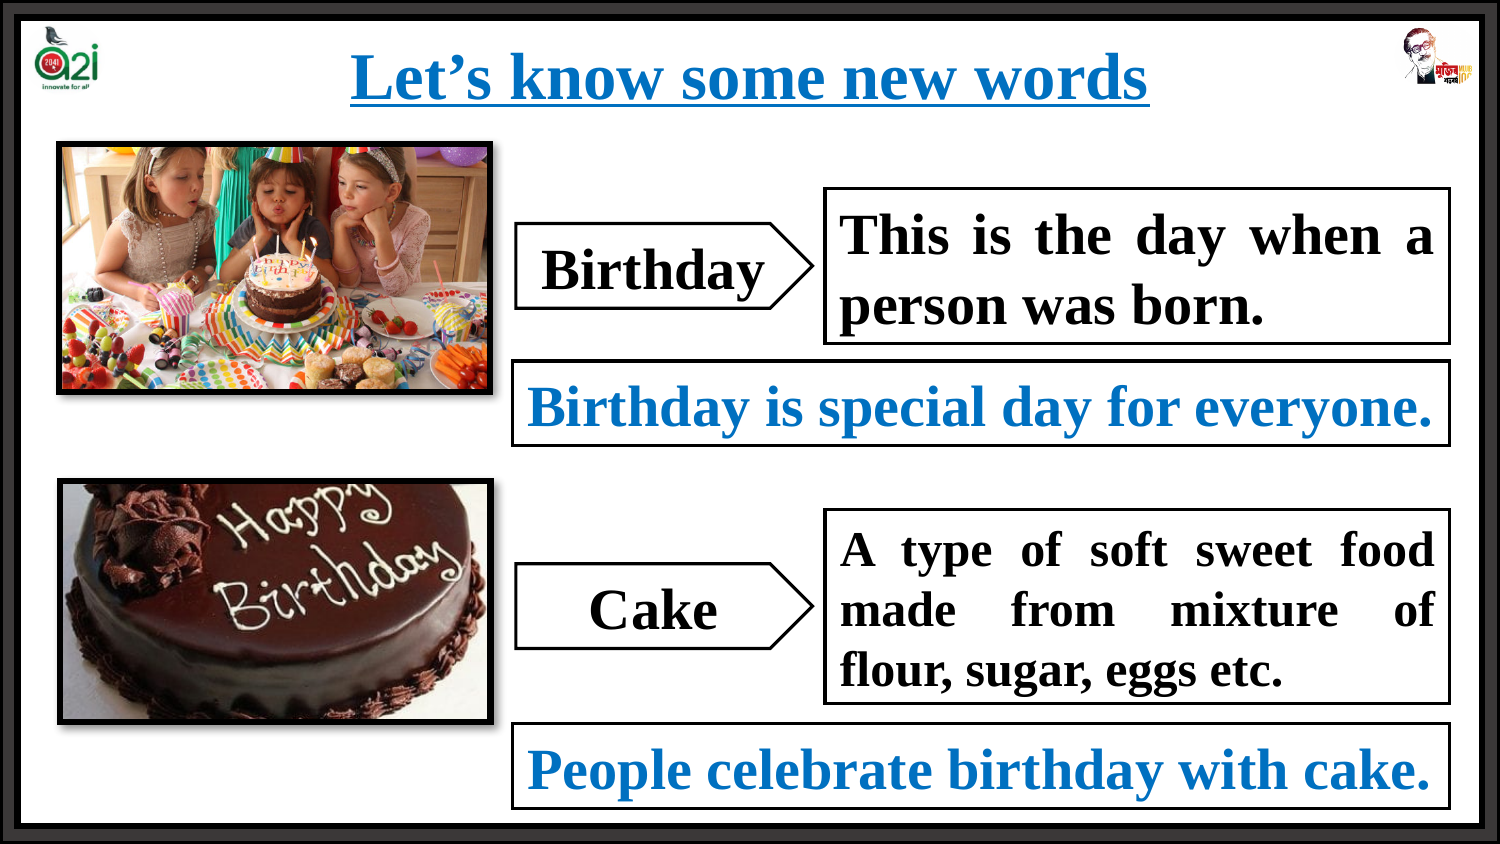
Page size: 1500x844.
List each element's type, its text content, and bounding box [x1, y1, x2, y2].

text_box A type of soft sweet food made from mixture of flour, sugar, eggs etc. [824, 508, 1451, 705]
text_box Let’s know some new words [223, 25, 1277, 122]
text_box Birthday is special day for everyone. [511, 360, 1451, 447]
text_box Cake [514, 562, 815, 650]
text_box This is the day when a person was born. [824, 188, 1451, 344]
text_box [0, 0, 1500, 844]
picture [23, 21, 105, 95]
text_box People celebrate birthday with cake. [511, 723, 1451, 809]
picture [62, 484, 488, 720]
text_box Birthday [514, 222, 815, 310]
picture [62, 146, 488, 389]
picture [1394, 21, 1479, 90]
